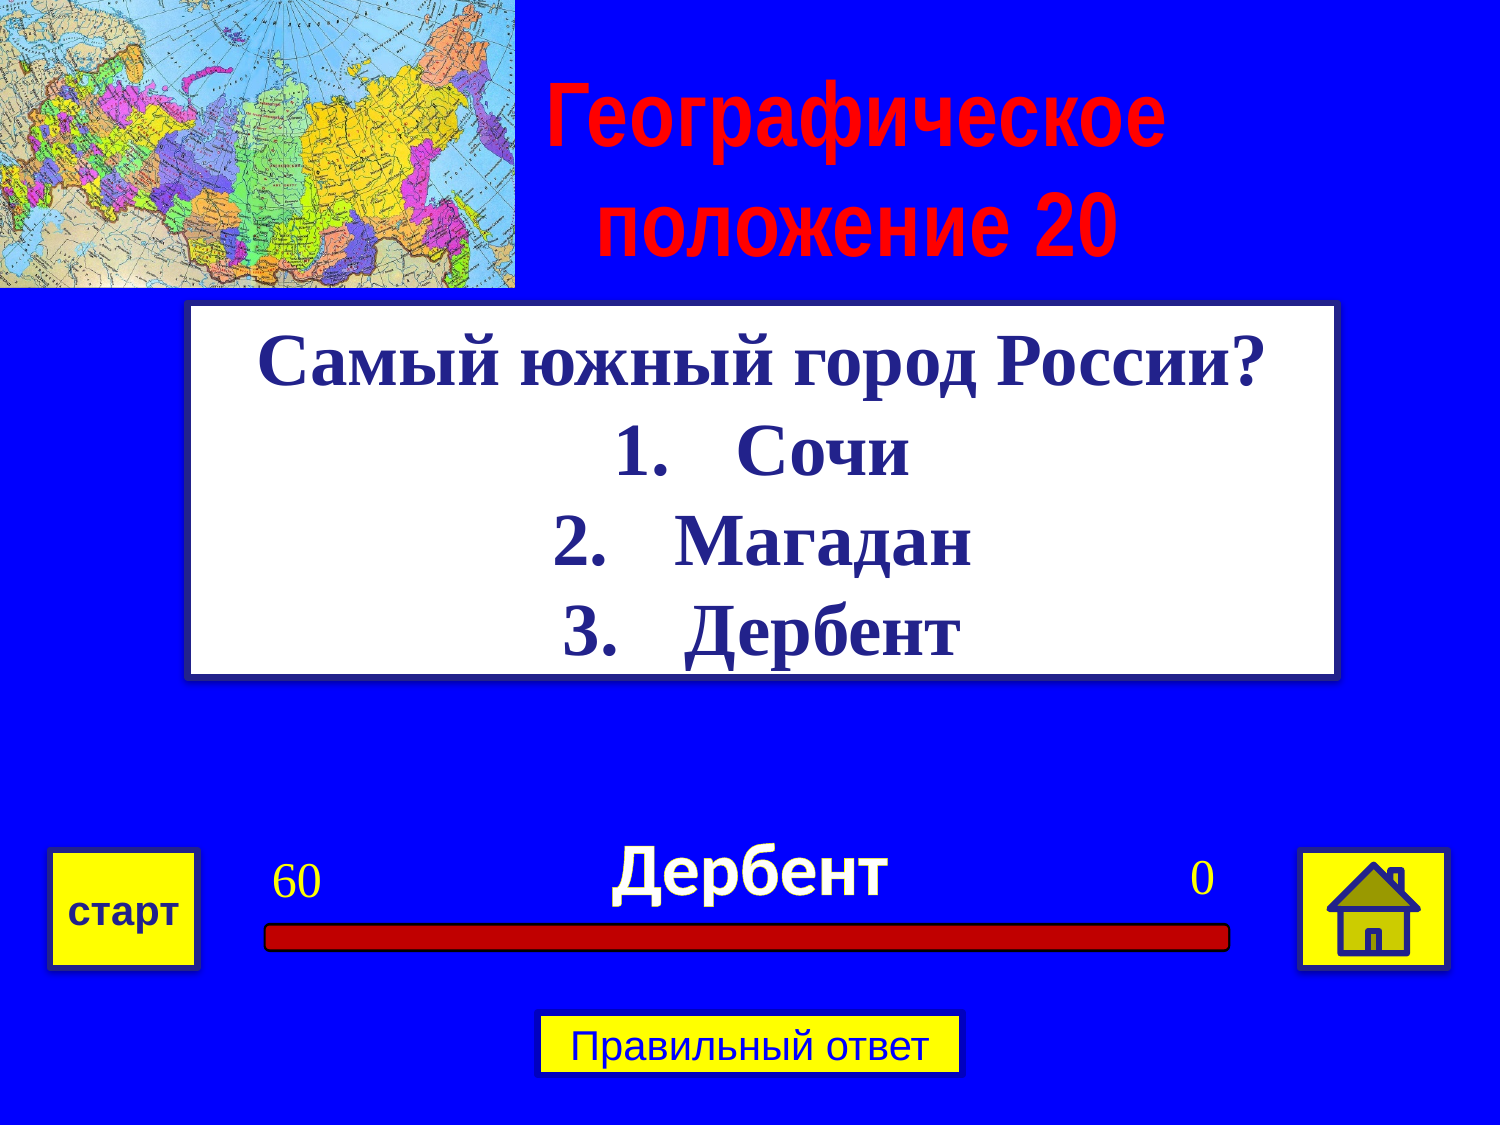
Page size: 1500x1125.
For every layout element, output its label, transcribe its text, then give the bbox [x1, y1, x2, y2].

text_box 0 [1175, 837, 1231, 913]
text_box [1297, 847, 1451, 971]
picture [0, 0, 515, 288]
text_box [263, 923, 1231, 952]
text_box Правильный ответ [535, 1010, 965, 1077]
text_box старт [47, 847, 201, 971]
text_box 60 [257, 840, 337, 915]
text_box Самый южный город России? Сочи Магадан Дербент [184, 300, 1341, 681]
text_box Географическое положение 20 [520, 112, 1233, 218]
text_box Дербент [0, 812, 1500, 918]
